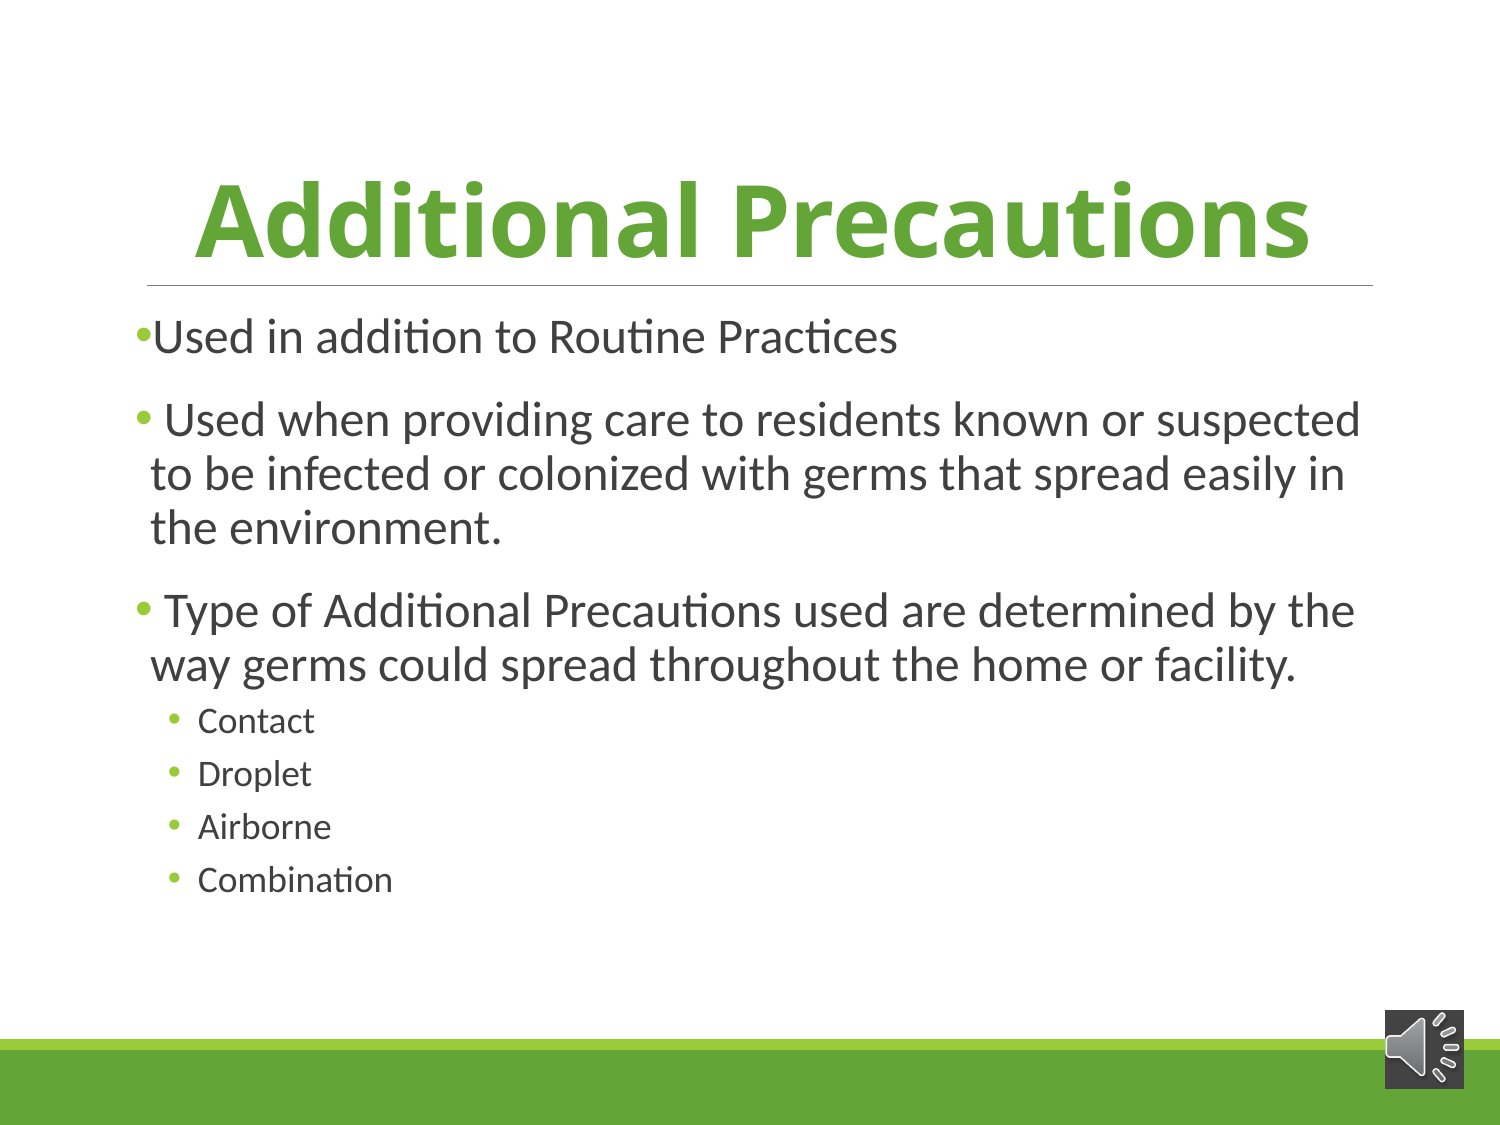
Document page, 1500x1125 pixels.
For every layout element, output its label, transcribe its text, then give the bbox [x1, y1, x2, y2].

title Additional Precautions [135, 47, 1373, 285]
list Used in addition to Routine Practices Used when providing care to residents known or suspected to be infected or colonized with germs that spread easily in the environment. Type of Additional Precautions used are determined by the way germs could spread throughout the home or facility. Contact Droplet Airborne Combination [135, 302, 1373, 963]
picture [1384, 1009, 1465, 1090]
